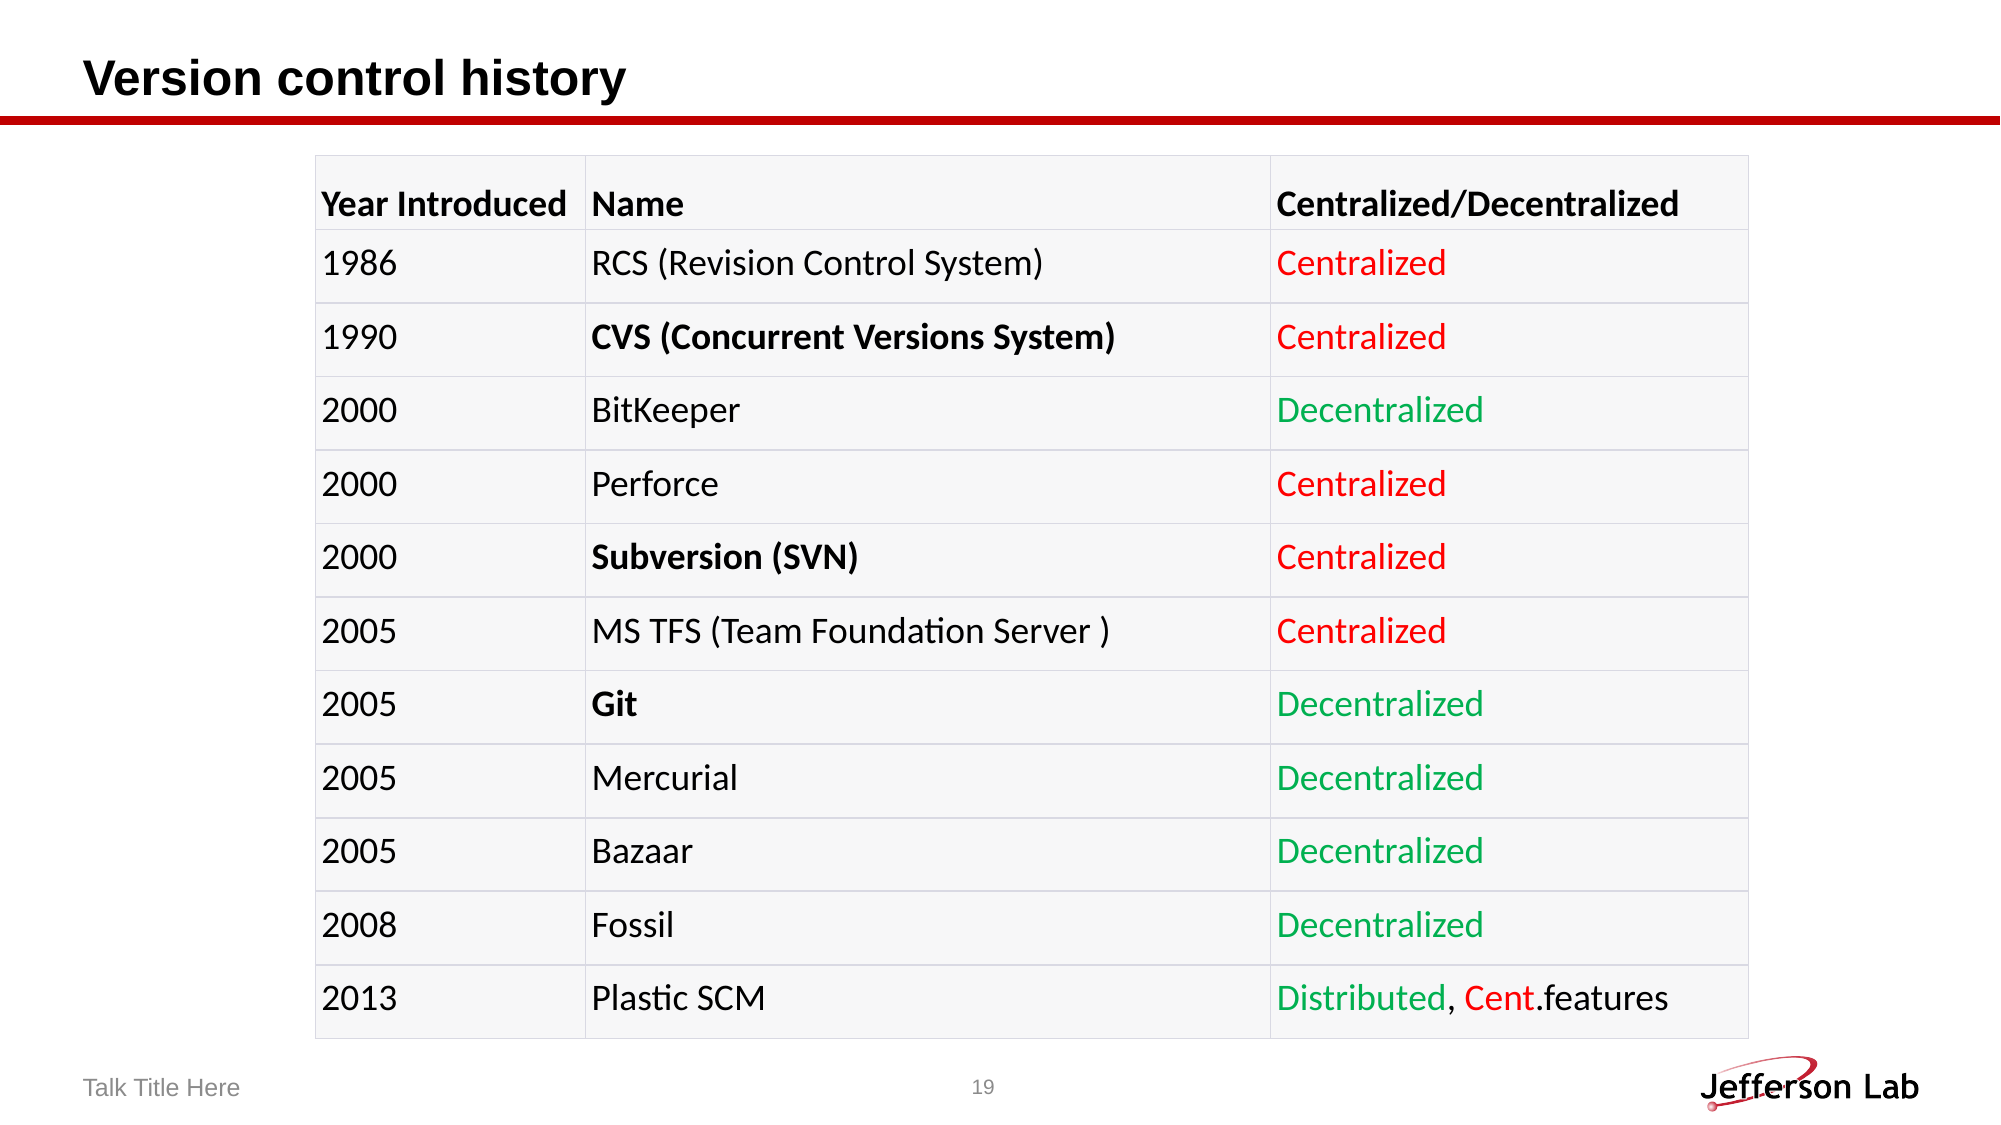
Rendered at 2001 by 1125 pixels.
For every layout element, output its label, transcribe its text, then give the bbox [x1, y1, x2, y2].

table_cell Decentralized [1271, 671, 1748, 743]
table_cell Fossil [586, 892, 1270, 964]
table_cell Decentralized [1271, 892, 1748, 964]
table_cell Mercurial [586, 745, 1270, 817]
table_header Name [586, 156, 1270, 229]
table_cell Git [586, 671, 1270, 743]
table_cell BitKeeper [586, 377, 1270, 449]
table_cell 2008 [316, 892, 585, 964]
table_cell Plastic SCM [586, 966, 1270, 1038]
table_cell CVS (Concurrent Versions System) [586, 304, 1270, 376]
picture [1698, 1047, 1933, 1124]
slide_number 19 [924, 1060, 1042, 1111]
table_cell Distributed, Cent.features [1271, 966, 1748, 1038]
table_cell 2005 [316, 671, 585, 743]
table_cell Decentralized [1271, 745, 1748, 817]
table_cell 2000 [316, 377, 585, 449]
table_cell Perforce [586, 451, 1270, 523]
title Version control history [67, 39, 1919, 120]
table_cell 1990 [316, 304, 585, 376]
table_cell Centralized [1271, 598, 1748, 670]
table_cell Decentralized [1271, 377, 1748, 449]
table_cell Centralized [1271, 304, 1748, 376]
table_cell 2000 [316, 451, 585, 523]
table_cell 2005 [316, 598, 585, 670]
table_cell Bazaar [586, 819, 1270, 890]
table_cell 2005 [316, 745, 585, 817]
table_header Centralized/Decentralized [1271, 156, 1748, 229]
table_cell 2000 [316, 524, 585, 596]
table_cell MS TFS (Team Foundation Server ) [586, 598, 1270, 670]
table_cell Centralized [1271, 451, 1748, 523]
table_cell RCS (Revision Control System) [586, 230, 1270, 302]
footer Talk Title Here [67, 1060, 925, 1112]
table_header Year Introduced [316, 156, 585, 229]
table_cell 2005 [316, 819, 585, 890]
table_cell 1986 [316, 230, 585, 302]
table_cell Centralized [1271, 524, 1748, 596]
table_cell Decentralized [1271, 819, 1748, 890]
table_cell 2013 [316, 966, 585, 1038]
table_cell Subversion (SVN) [586, 524, 1270, 596]
table_cell Centralized [1271, 230, 1748, 302]
